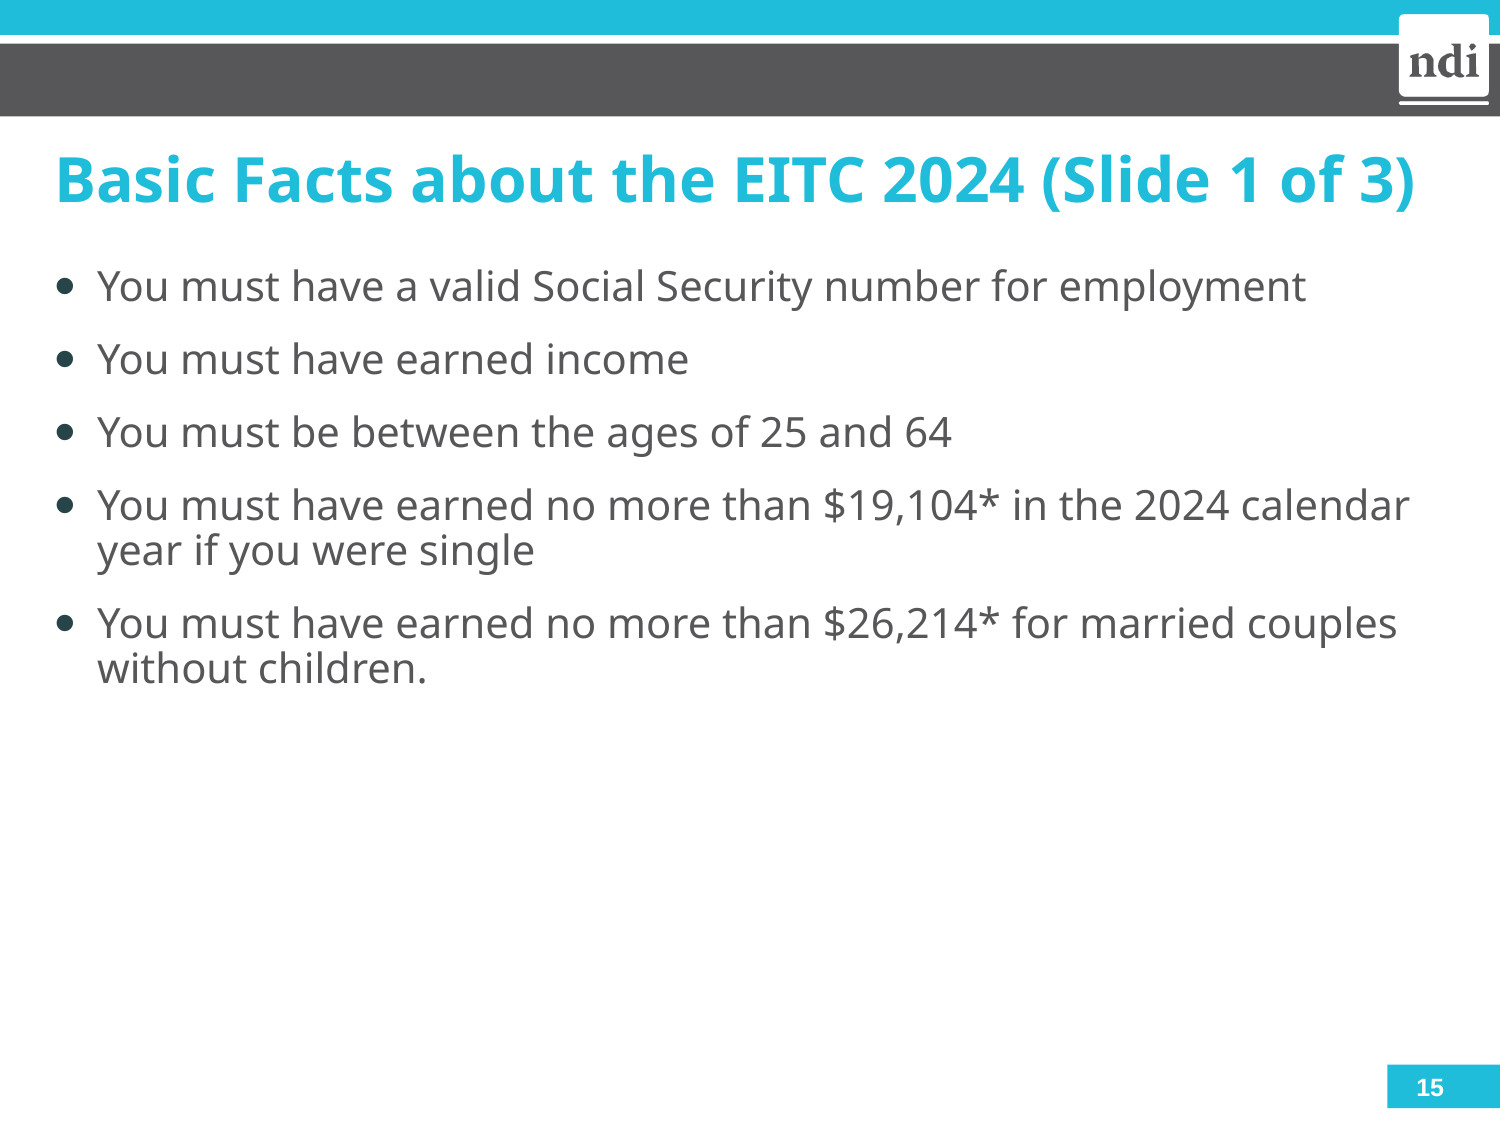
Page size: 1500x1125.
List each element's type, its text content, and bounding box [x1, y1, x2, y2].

picture [1387, 8, 1500, 110]
slide_number 15 [1387, 1064, 1460, 1109]
list You must have a valid Social Security number for employment You must have earned income You must be between the ages of 25 and 64 You must have earned no more than $19,104* in the 2024 calendar year if you were single You must have earned no more than $26,214* for married couples without children. [39, 257, 1454, 1054]
title Basic Facts about the EITC 2024 (Slide 1 of 3) [39, 129, 1454, 235]
